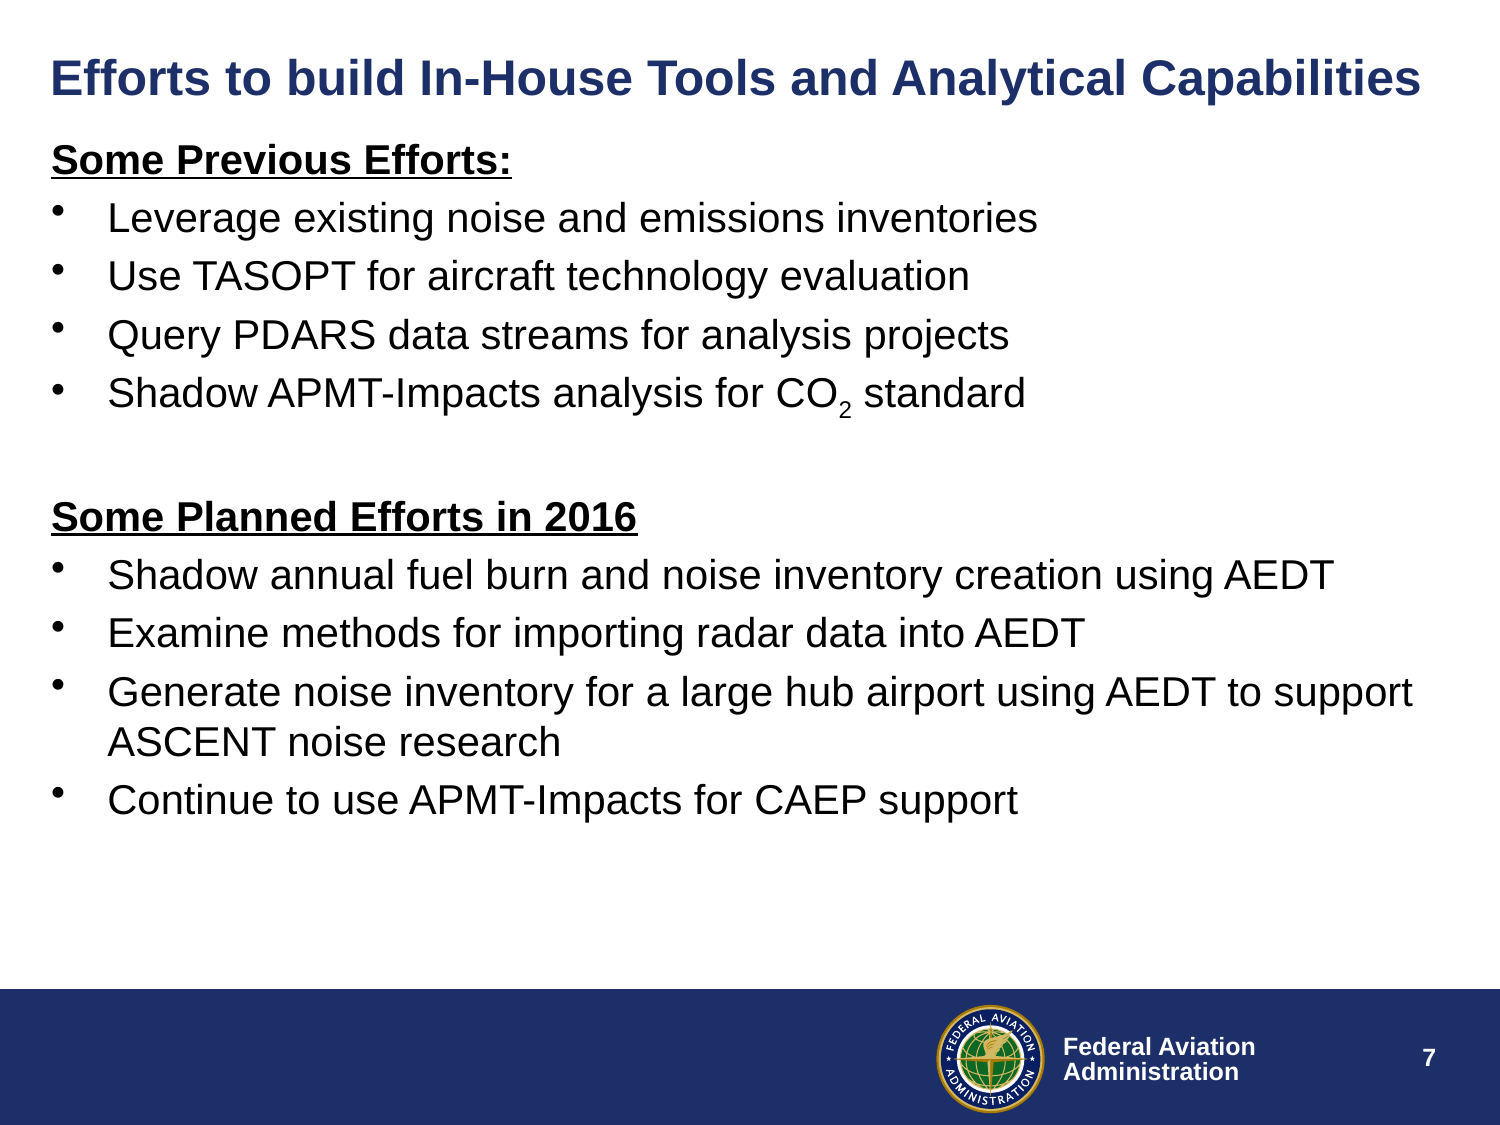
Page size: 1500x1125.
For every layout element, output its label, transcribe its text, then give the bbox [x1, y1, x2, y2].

text_box 7 [1138, 1034, 1451, 1110]
list Some Previous Efforts: Leverage existing noise and emissions inventories Use TASOPT for aircraft technology evaluation Query PDARS data streams for analysis projects Shadow APMT-Impacts analysis for CO2 standard Some Planned Efforts in 2016 Shadow annual fuel burn and noise inventory creation using AEDT Examine methods for importing radar data into AEDT Generate noise inventory for a large hub airport using AEDT to support ASCENT noise research Continue to use APMT-Impacts for CAEP support [36, 125, 1476, 951]
title Efforts to build In-House Tools and Analytical Capabilities [34, 24, 1482, 125]
